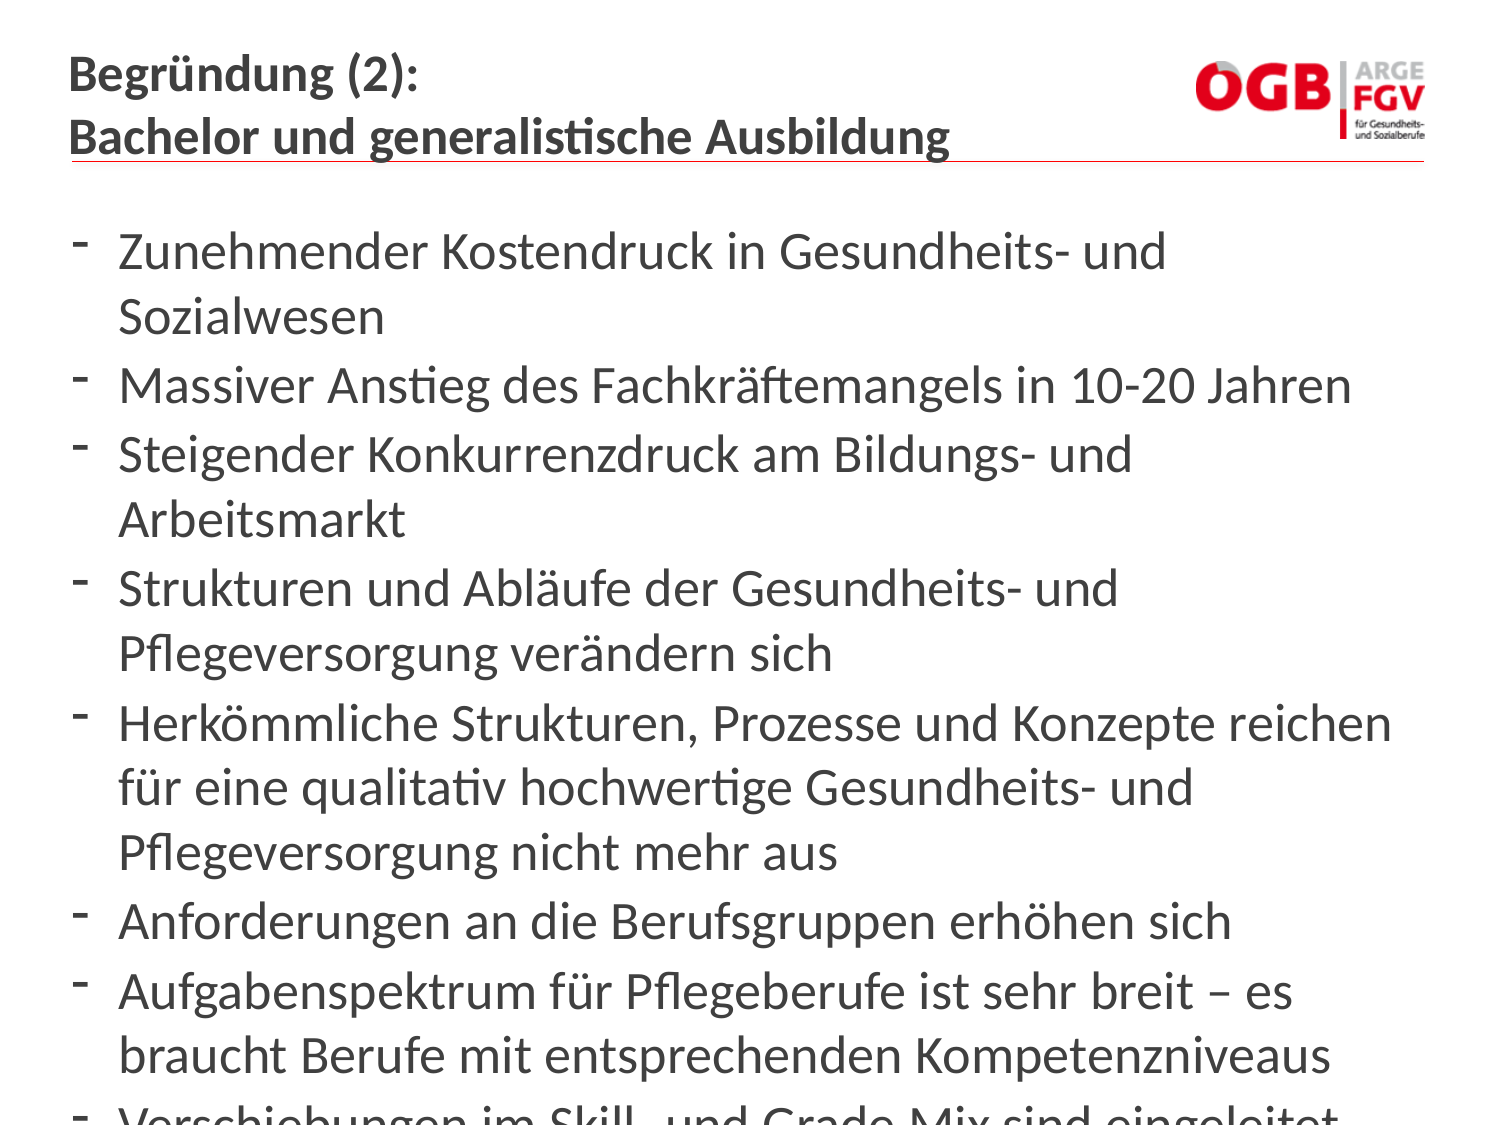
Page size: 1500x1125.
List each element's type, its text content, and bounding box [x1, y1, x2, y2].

text_box Begründung (2): Bachelor und generalistische Ausbildung [53, 30, 1500, 173]
list Zunehmender Kostendruck in Gesundheits- und Sozialwesen Massiver Anstieg des Fachkräftemangels in 10-20 Jahren Steigender Konkurrenzdruck am Bildungs- und Arbeitsmarkt Strukturen und Abläufe der Gesundheits- und Pflegeversorgung verändern sich Herkömmliche Strukturen, Prozesse und Konzepte reichen für eine qualitativ hochwertige Gesundheits- und Pflegeversorgung nicht mehr aus Anforderungen an die Berufsgruppen erhöhen sich Aufgabenspektrum für Pflegeberufe ist sehr breit – es braucht Berufe mit entsprechenden Kompetenzniveaus Verschiebungen im Skill- und Grade Mix sind eingeleitet [29, 208, 1451, 1083]
